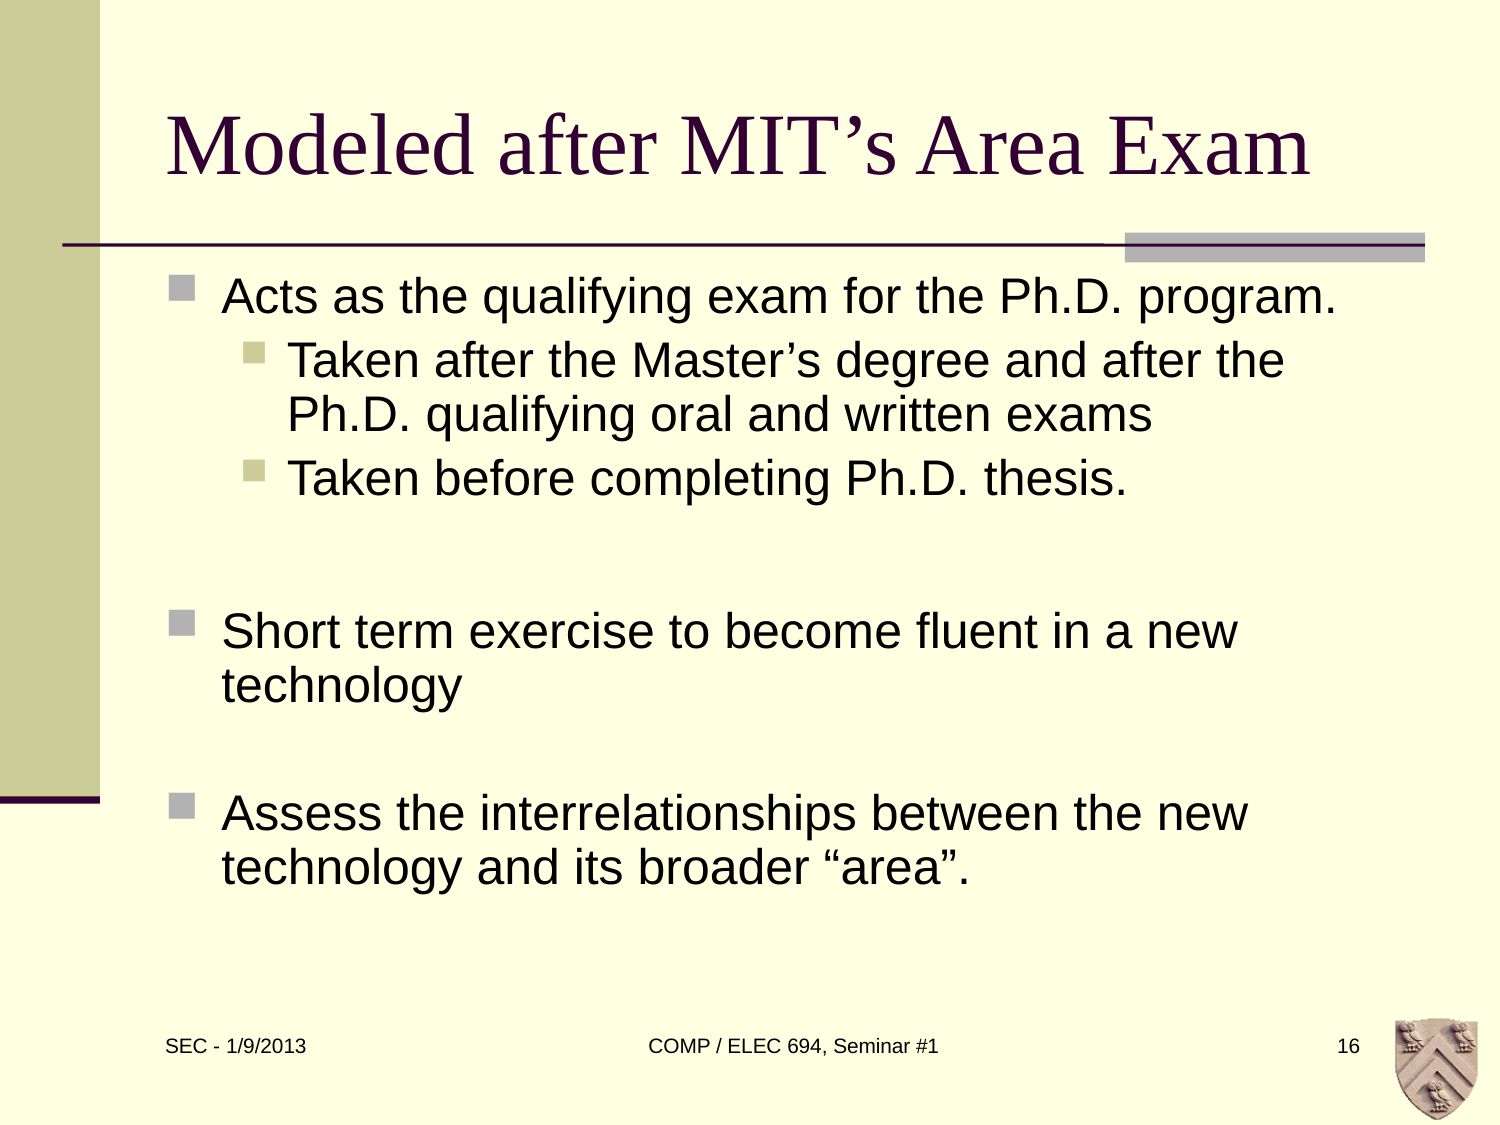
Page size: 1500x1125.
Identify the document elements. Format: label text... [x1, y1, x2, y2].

list Acts as the qualifying exam for the Ph.D. program. Taken after the Master’s degree and after the Ph.D. qualifying oral and written exams Taken before completing Ph.D. thesis. Short term exercise to become fluent in a new technology Assess the interrelationships between the new technology and its broader “area”. [150, 262, 1425, 1006]
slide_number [149, 1025, 476, 1101]
footer COMP / ELEC 694, Seminar #1 [549, 1024, 1038, 1101]
slide_number 16 [1112, 1024, 1376, 1101]
picture [1389, 1012, 1482, 1125]
title Modeled after MIT’s Area Exam [150, 45, 1425, 234]
